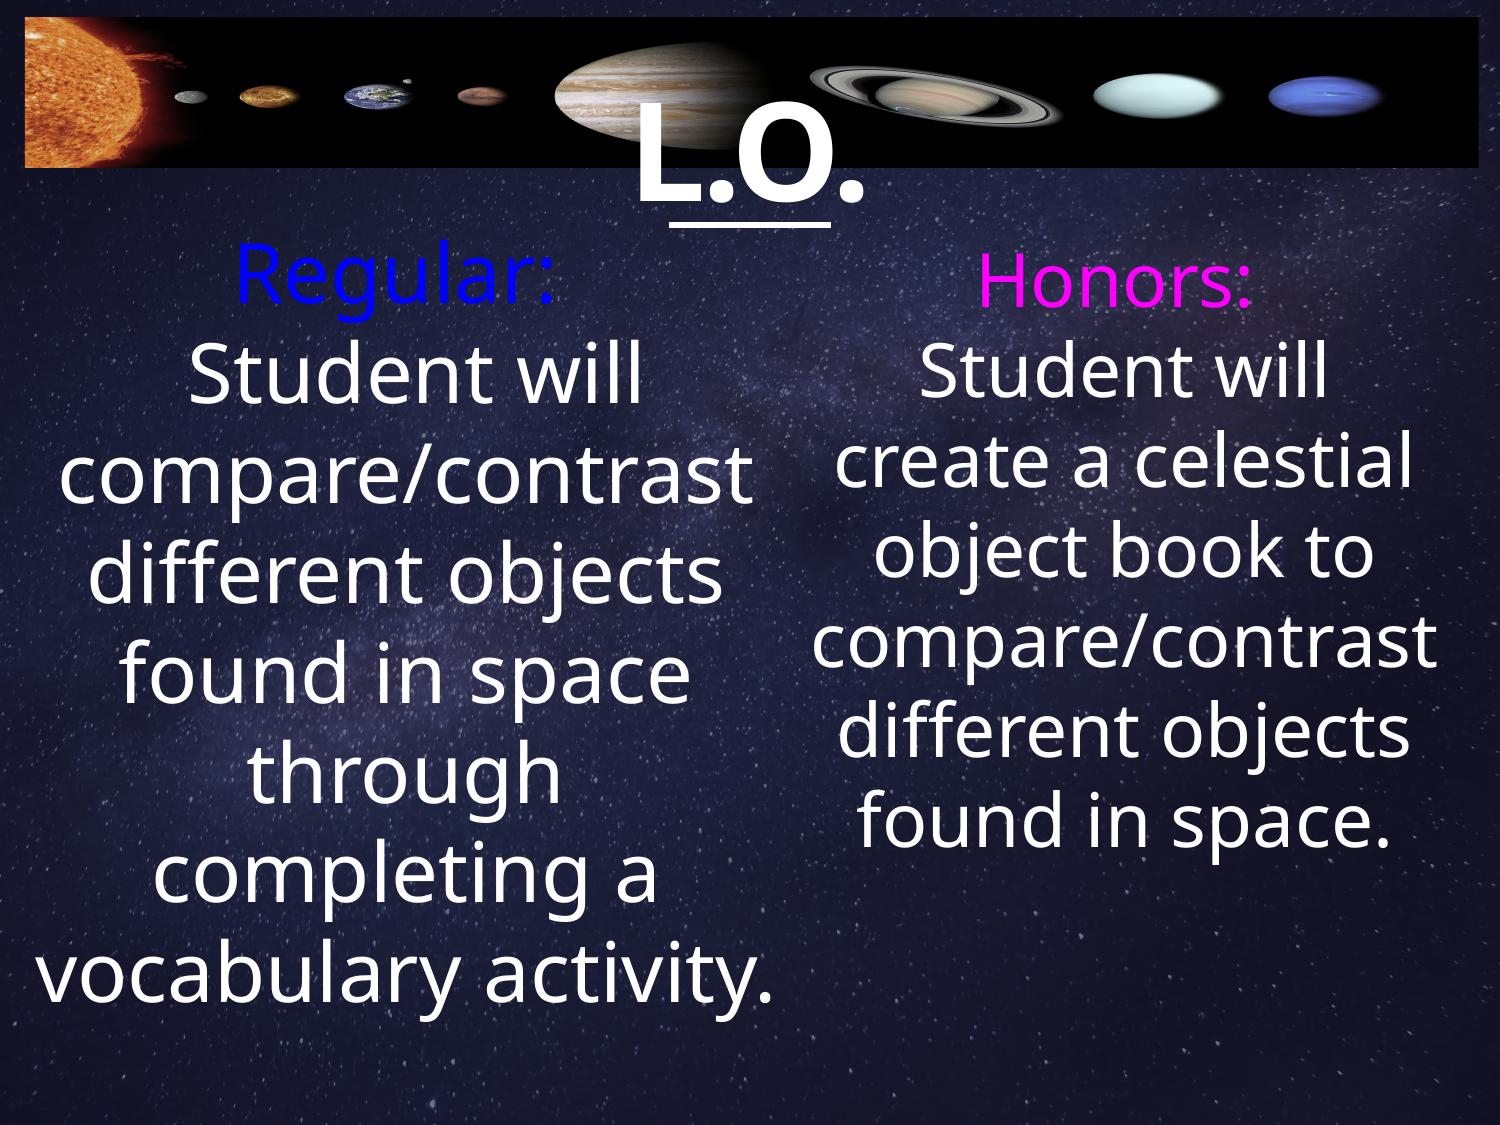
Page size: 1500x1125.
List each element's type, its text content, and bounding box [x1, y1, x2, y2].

text_box Regular: Student will compare/contrast different objects found in space through completing a vocabulary activity. [12, 212, 800, 1075]
text_box Honors: Student will create a celestial object book to compare/contrast different objects found in space. [787, 224, 1463, 968]
picture [24, 17, 1480, 169]
title L.O. [75, 180, 1425, 193]
